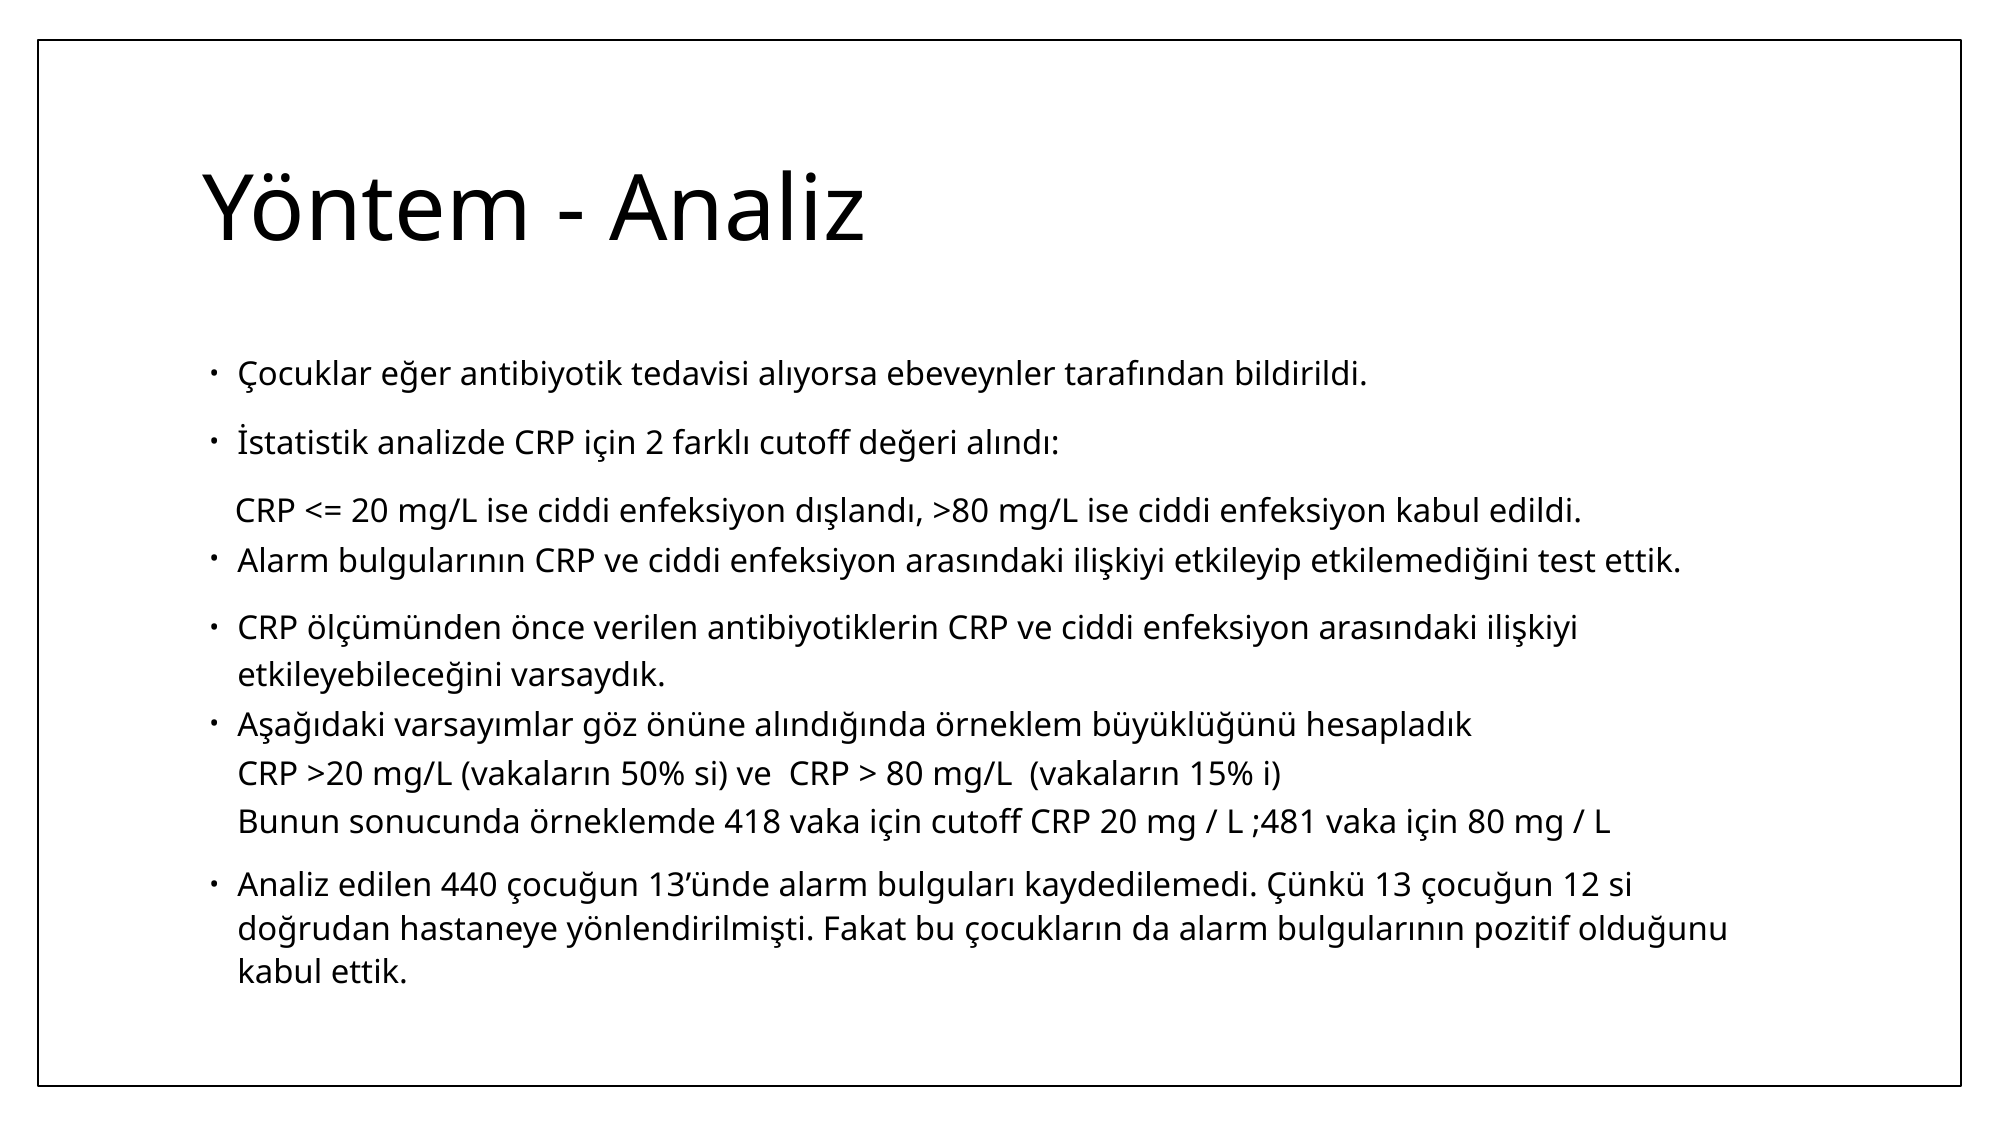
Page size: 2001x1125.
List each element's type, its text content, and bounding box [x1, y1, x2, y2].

title Yöntem - Analiz [187, 99, 1808, 323]
list Çocuklar eğer antibiyotik tedavisi alıyorsa ebeveynler tarafından bildirildi. İstatistik analizde CRP için 2 farklı cutoff değeri alındı: CRP <= 20 mg/L ise ciddi enfeksiyon dışlandı, >80 mg/L ise ciddi enfeksiyon kabul edildi. Alarm bulgularının CRP ve ciddi enfeksiyon arasındaki ilişkiyi etkileyip etkilemediğini test ettik. CRP ölçümünden önce verilen antibiyotiklerin CRP ve ciddi enfeksiyon arasındaki ilişkiyi etkileyebileceğini varsaydık. Aşağıdaki varsayımlar göz önüne alındığında örneklem büyüklüğünü hesapladık CRP >20 mg/L (vakaların 50% si) ve CRP > 80 mg/L (vakaların 15% i) Bunun sonucunda örneklemde 418 vaka için cutoff CRP 20 mg / L ;481 vaka için 80 mg / L Analiz edilen 440 çocuğun 13’ünde alarm bulguları kaydedilemedi. Çünkü 13 çocuğun 12 si doğrudan hastaneye yönlendirilmişti. Fakat bu çocukların da alarm bulgularının pozitif olduğunu kabul ettik. [187, 337, 1808, 1000]
